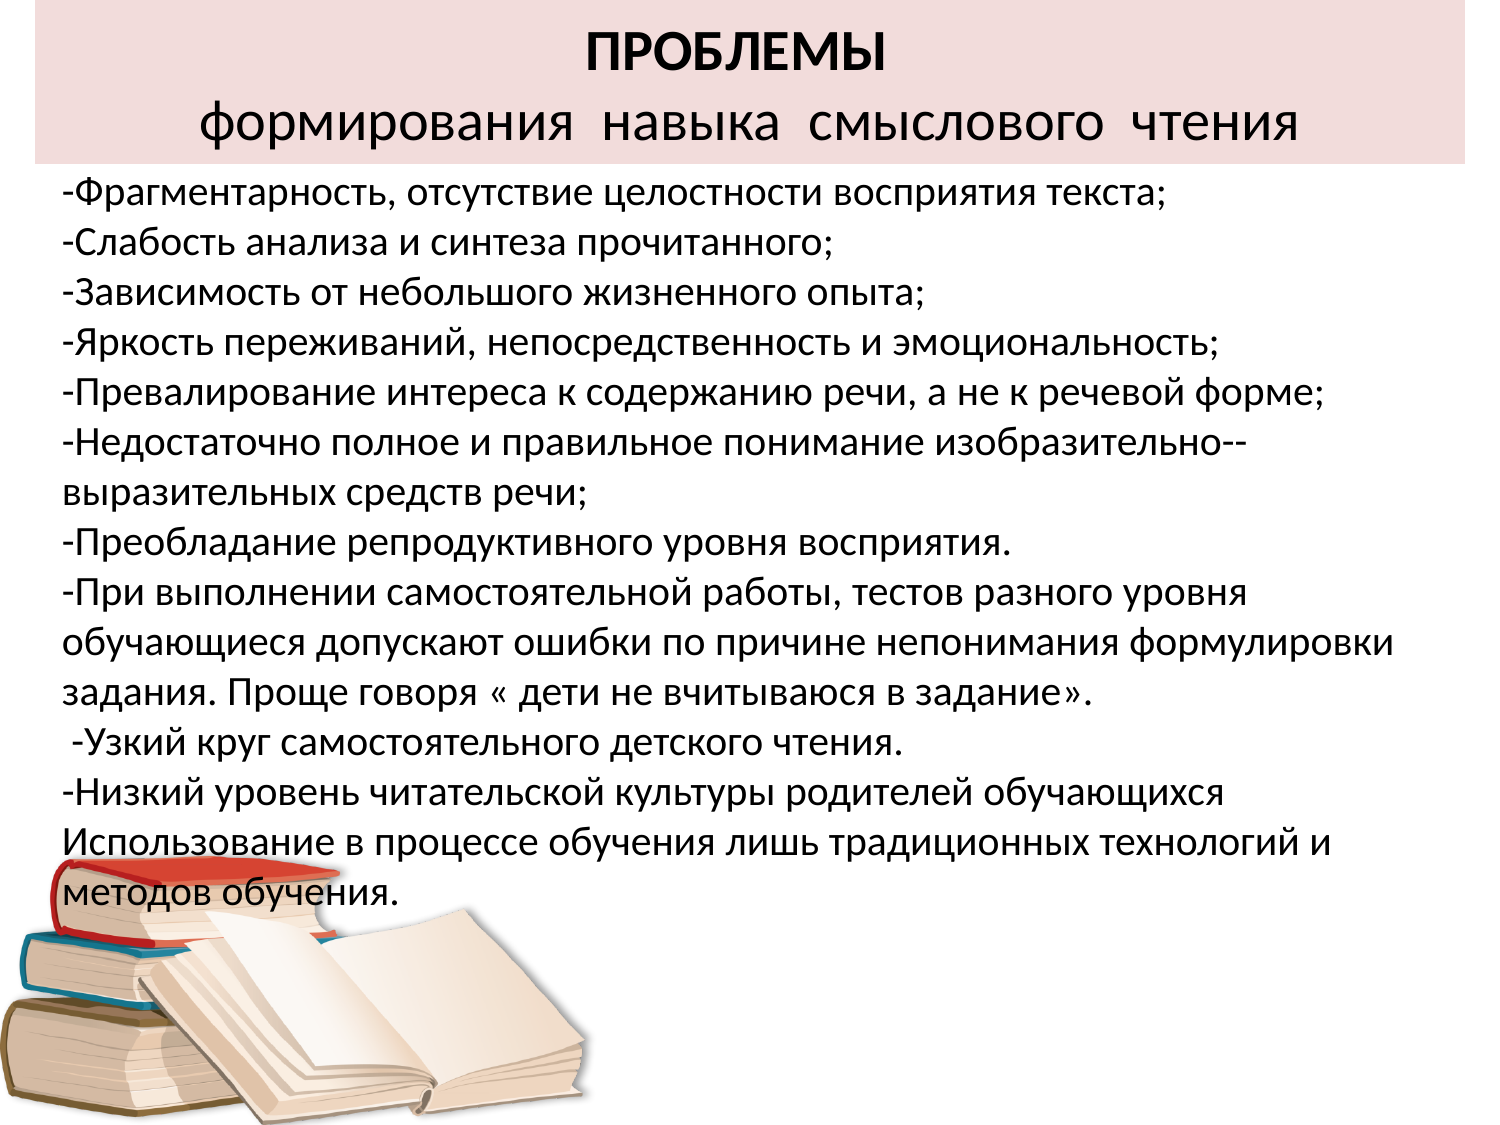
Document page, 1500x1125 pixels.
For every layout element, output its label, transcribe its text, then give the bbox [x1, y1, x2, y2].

title ПРОБЛЕМЫ формирования навыка смыслового чтения [35, 0, 1465, 164]
picture [0, 856, 585, 1125]
text_box -Фрагментарность, отсутствие целостности восприятия текста; -Слабость анализа и синтеза прочитанного; -Зависимость от небольшого жизненного опыта; -Яркость переживаний, непосредственность и эмоциональность; -Превалирование интереса к содержанию речи, а не к речевой форме; -Недостаточно полное и правильное понимание изобразительно--выразительных средств речи; -Преобладание репродуктивного уровня восприятия. -При выполнении самостоятельной работы, тестов разного уровня обучающиеся допускают ошибки по причине непонимания формулировки задания. Проще говоря « дети не вчитываюся в задание». -Узкий круг самостоятельного детского чтения. -Низкий уровень читательской культуры родителей обучающихся Использование в процессе обучения лишь традиционных технологий и методов обучения. [46, 156, 1465, 1022]
